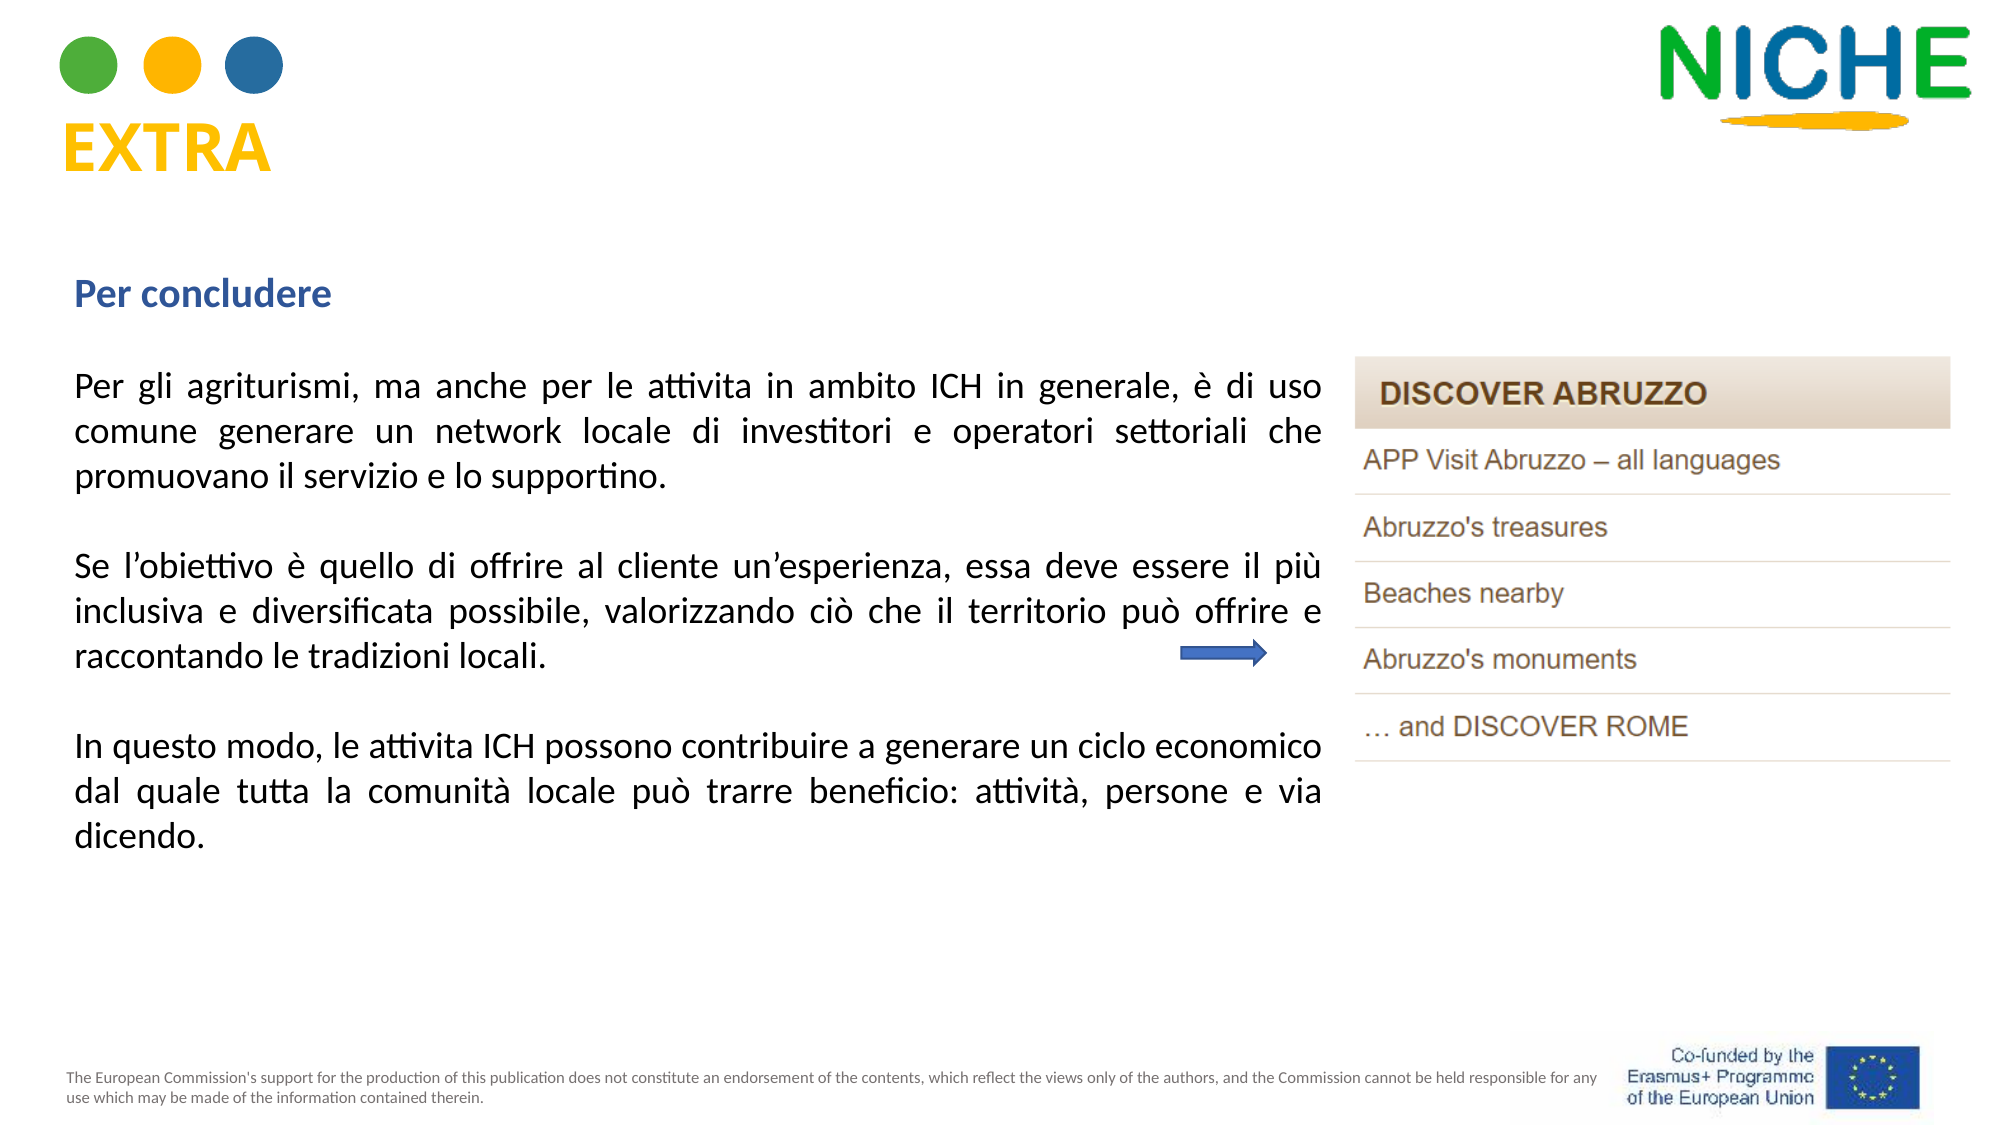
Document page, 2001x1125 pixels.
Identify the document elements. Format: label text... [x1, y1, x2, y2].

picture [1510, 1031, 1934, 1125]
text_box The European Commission's support for the production of this publication does not constitute an endorsement of the contents, which reflect the views only of the authors, and the Commission cannot be held responsible for any use which may be made of the information contained therein. [51, 1059, 1510, 1114]
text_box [59, 36, 283, 94]
text_box EXTRA [46, 96, 299, 192]
text_box [1180, 638, 1268, 667]
text_box Per concludere Per gli agriturismi, ma anche per le attivita in ambito ICH in generale, è di uso comune generare un network locale di investitori e operatori settoriali che promuovano il servizio e lo supportino. Se l’obiettivo è quello di offrire al cliente un’esperienza, essa deve essere il più inclusiva e diversificata possibile, valorizzando ciò che il territorio può offrire e raccontando le tradizioni locali. In questo modo, le attivita ICH possono contribuire a generare un ciclo economico dal quale tutta la comunità locale può trarre beneficio: attività, persone e via dicendo. [59, 258, 1339, 864]
picture [1345, 340, 1962, 782]
picture [1633, 0, 1998, 145]
